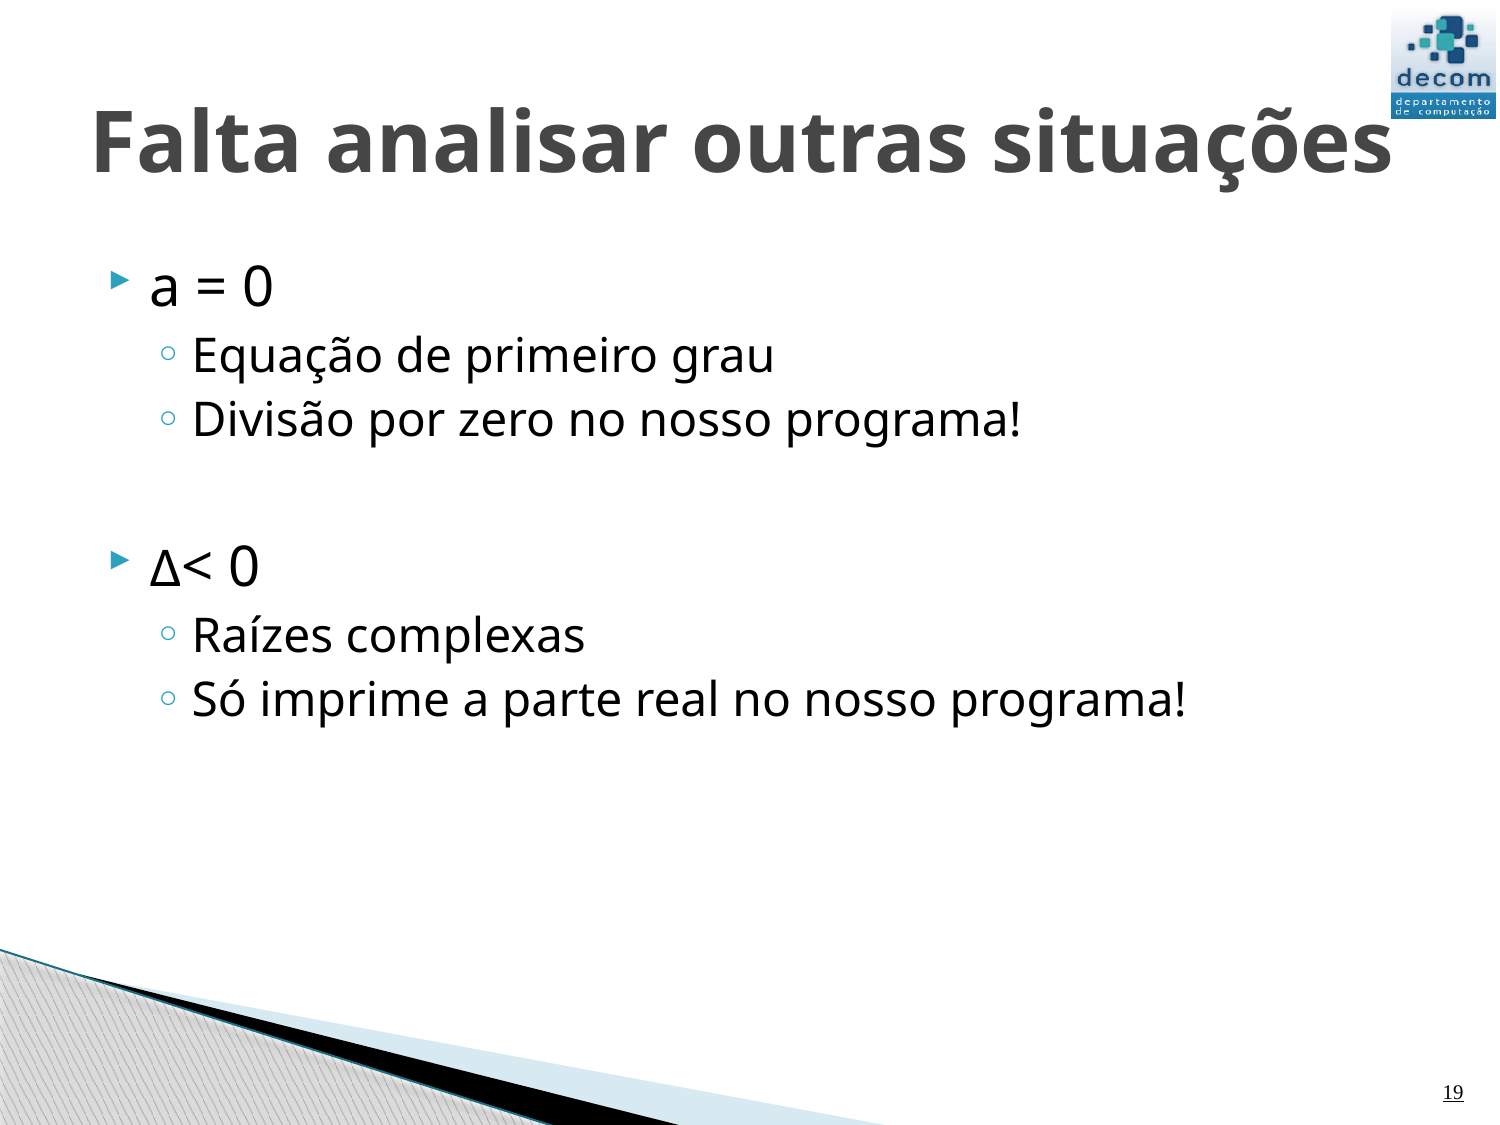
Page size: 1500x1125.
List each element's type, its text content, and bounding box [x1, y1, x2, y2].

picture [1391, 4, 1496, 119]
slide_number 19 [1418, 1051, 1479, 1112]
list a = 0 Equação de primeiro grau Divisão por zero no nosso programa! Δ< 0 Raízes complexas Só imprime a parte real no nosso programa! [75, 243, 1425, 986]
title Falta analisar outras situações [75, 45, 1425, 233]
